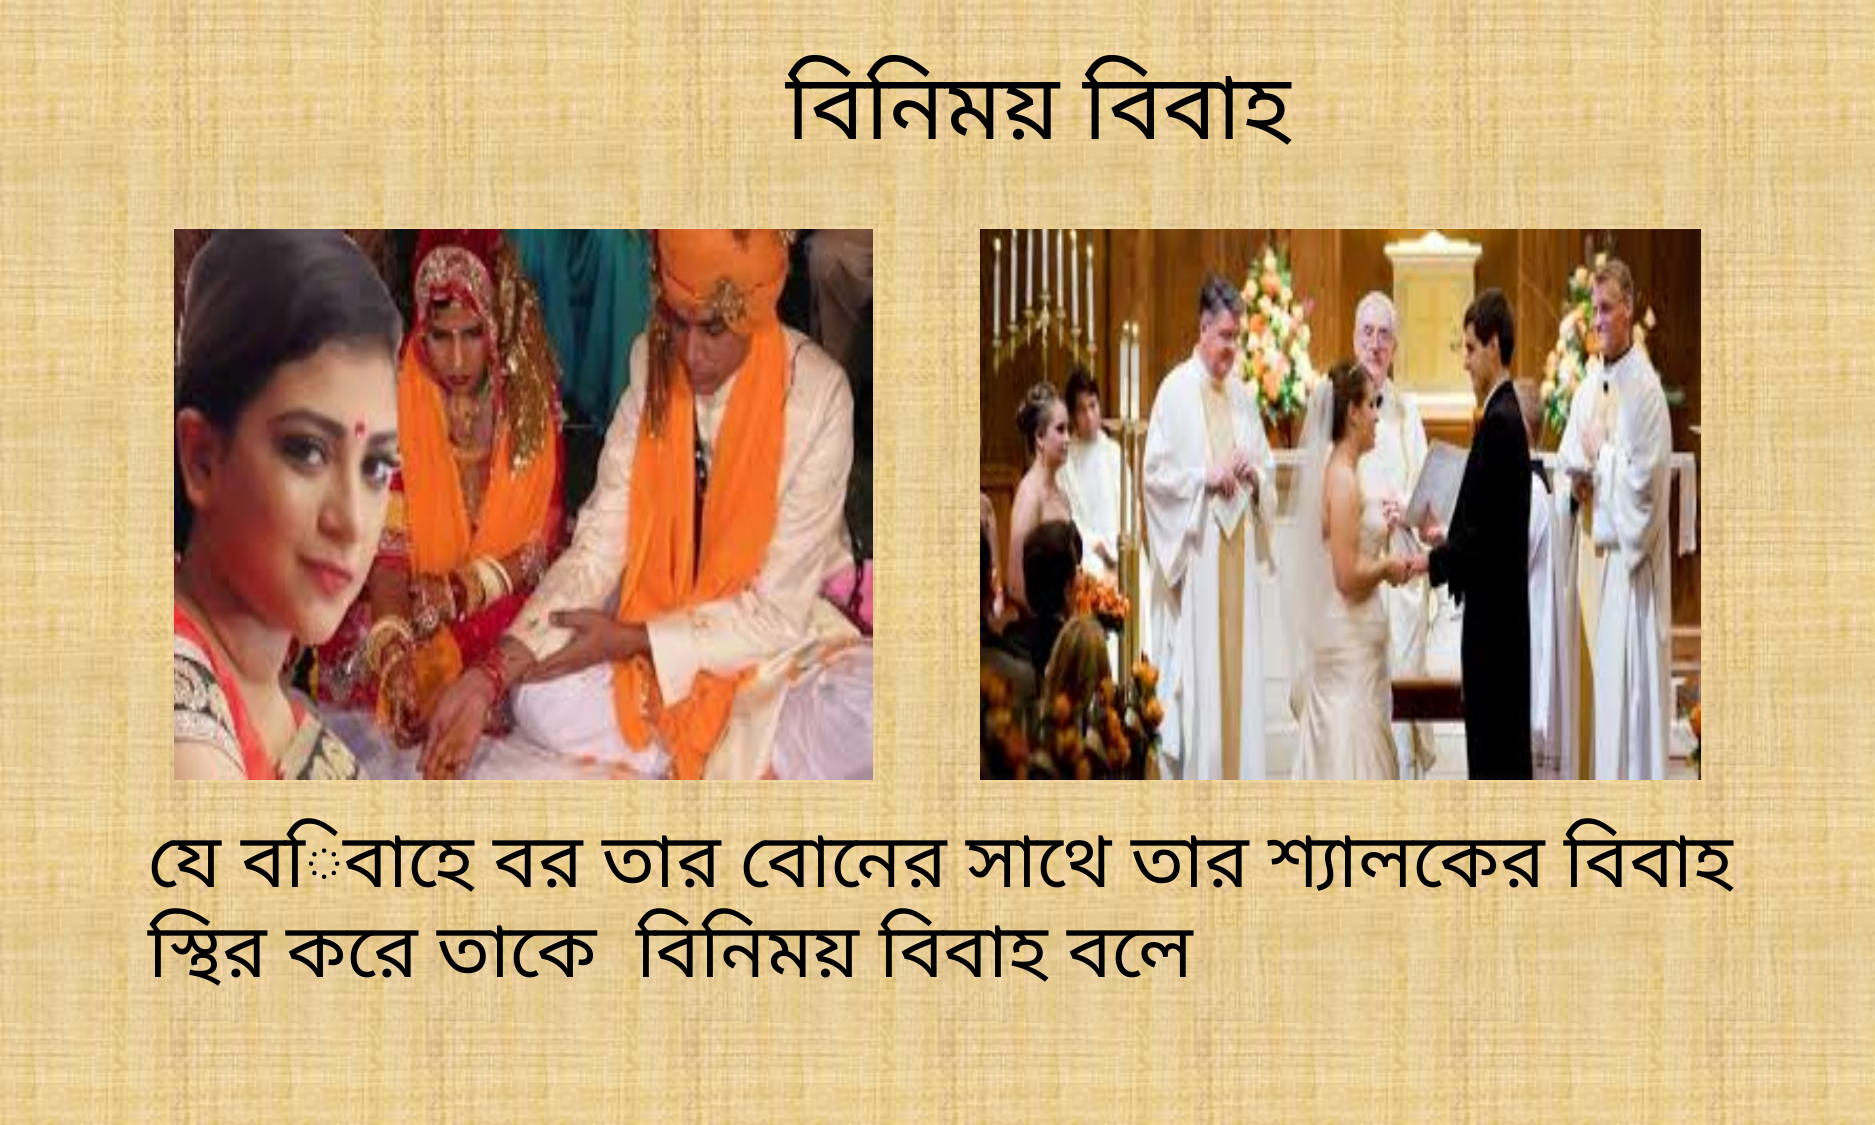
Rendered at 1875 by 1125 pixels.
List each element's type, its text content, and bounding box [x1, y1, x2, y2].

title বিনিময় বিবাহ [343, 37, 1754, 183]
text_box যে বিবাহে বর তার বোনের সাথে তার শ্যালকের বিবাহ স্থির করে তাকে বিনিময় বিবাহ বলে [133, 805, 1842, 1000]
picture [0, 0, 1875, 1125]
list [174, 229, 873, 780]
